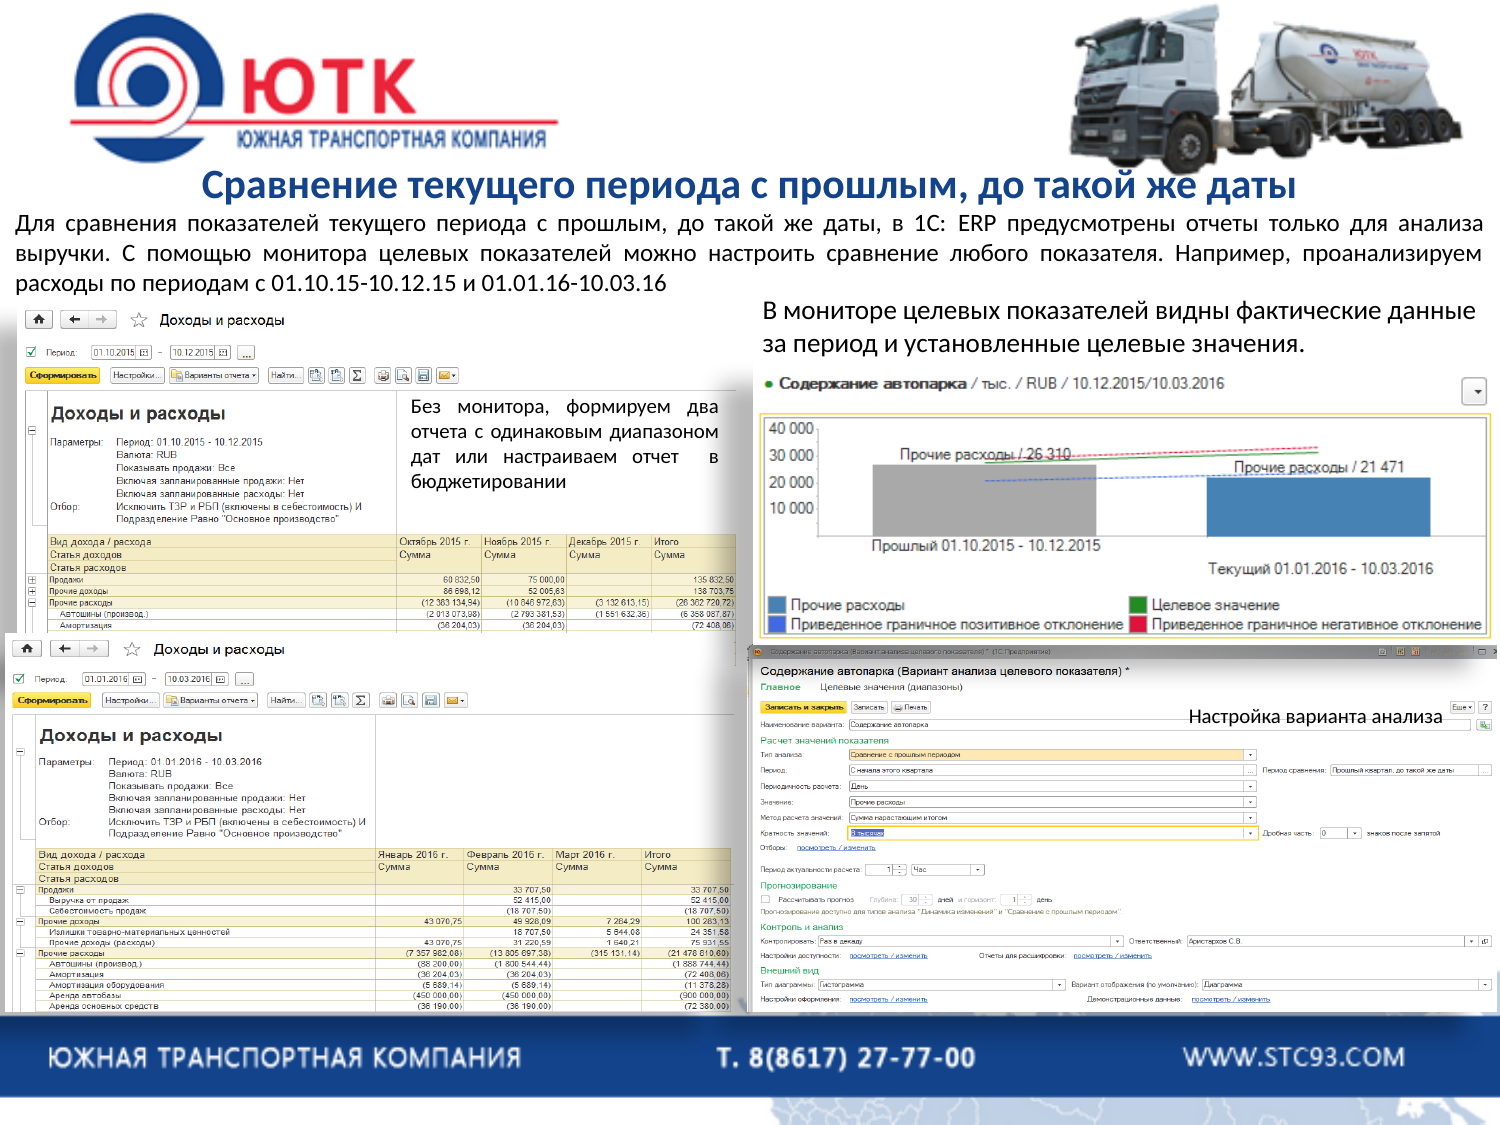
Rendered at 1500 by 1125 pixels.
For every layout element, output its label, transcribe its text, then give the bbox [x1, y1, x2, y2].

picture [0, 0, 1500, 149]
list В мониторе целевых показателей видны фактические данные за период и установленные целевые значения. [747, 305, 1498, 362]
picture [0, 305, 1500, 1125]
title Сравнение текущего периода с прошлым, до такой же даты [0, 149, 1500, 209]
list Для сравнения показателей текущего периода с прошлым, до такой же даты, в 1С: ERP предусмотрены отчеты только для анализа выручки. С помощью монитора целевых показателей можно настроить сравнение любого показателя. Например, проанализируем расходы по периодам с 01.10.15-10.12.15 и 01.01.16-10.03.16 [0, 209, 1500, 305]
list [17, 301, 736, 633]
